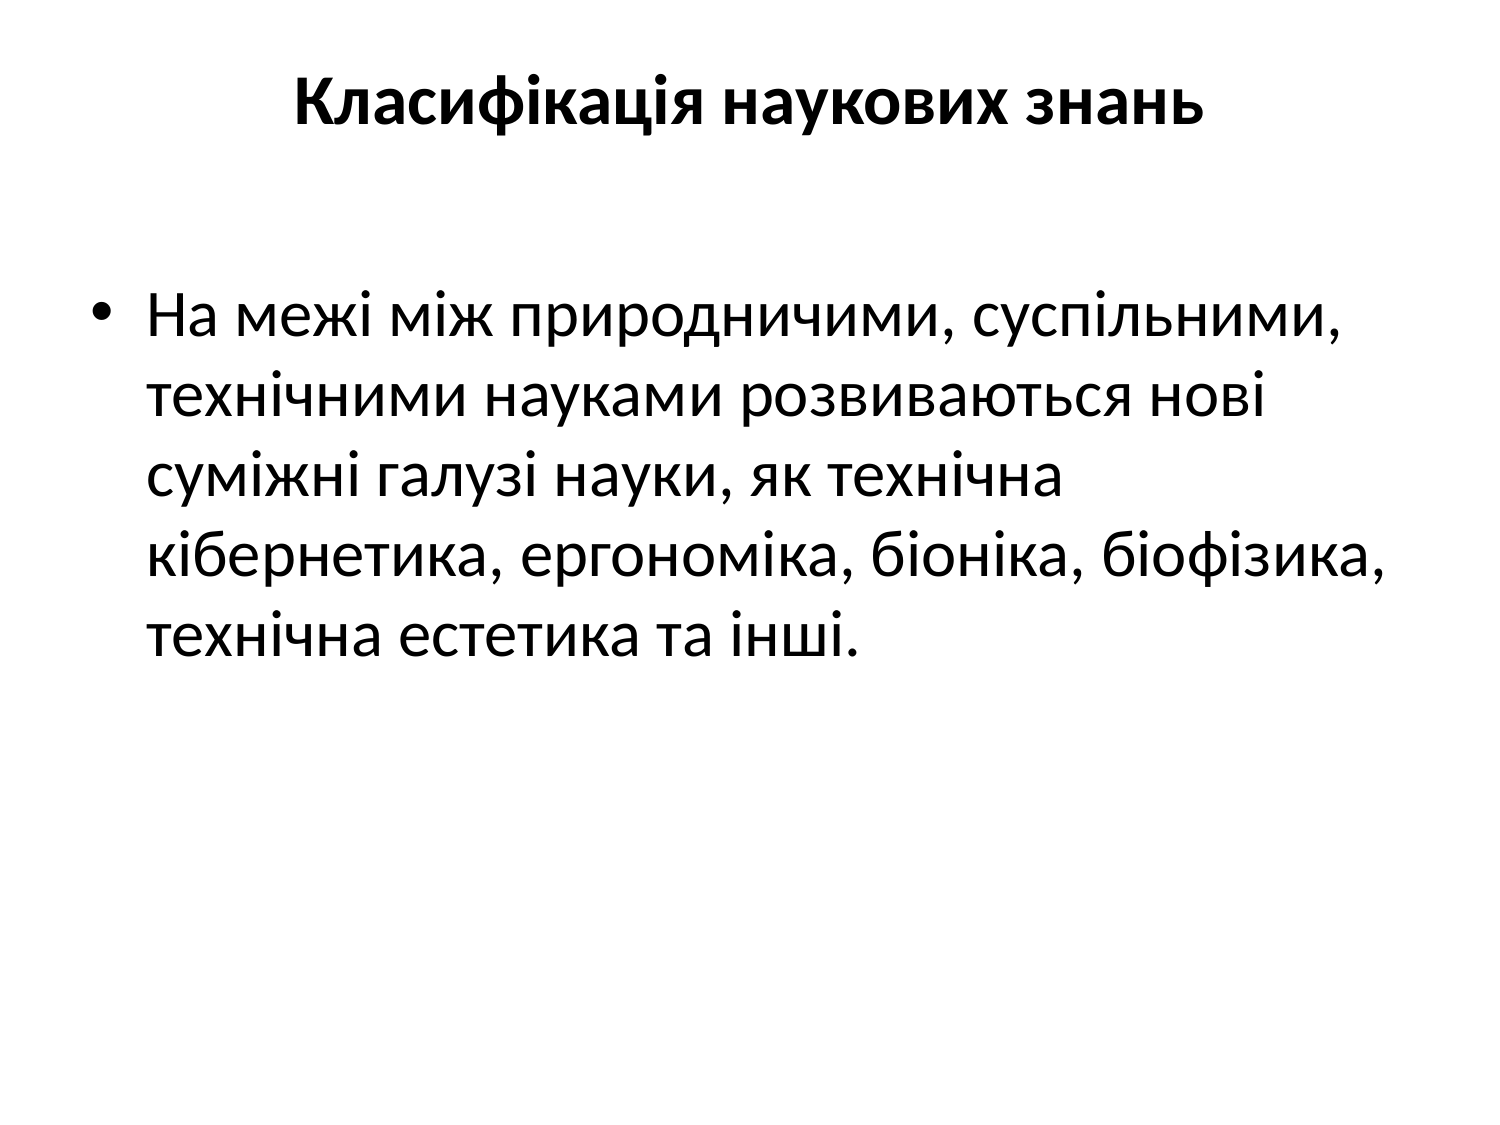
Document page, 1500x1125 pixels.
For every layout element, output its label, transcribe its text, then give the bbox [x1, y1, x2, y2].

list На межі між природничими, суспільними, технічними науками розвиваються нові суміжні галузі науки, як технічна кібернетика, ергономіка, біоніка, біофізика, технічна естетика та інші. [75, 262, 1425, 1005]
title Класифікація наукових знань [75, 45, 1425, 233]
